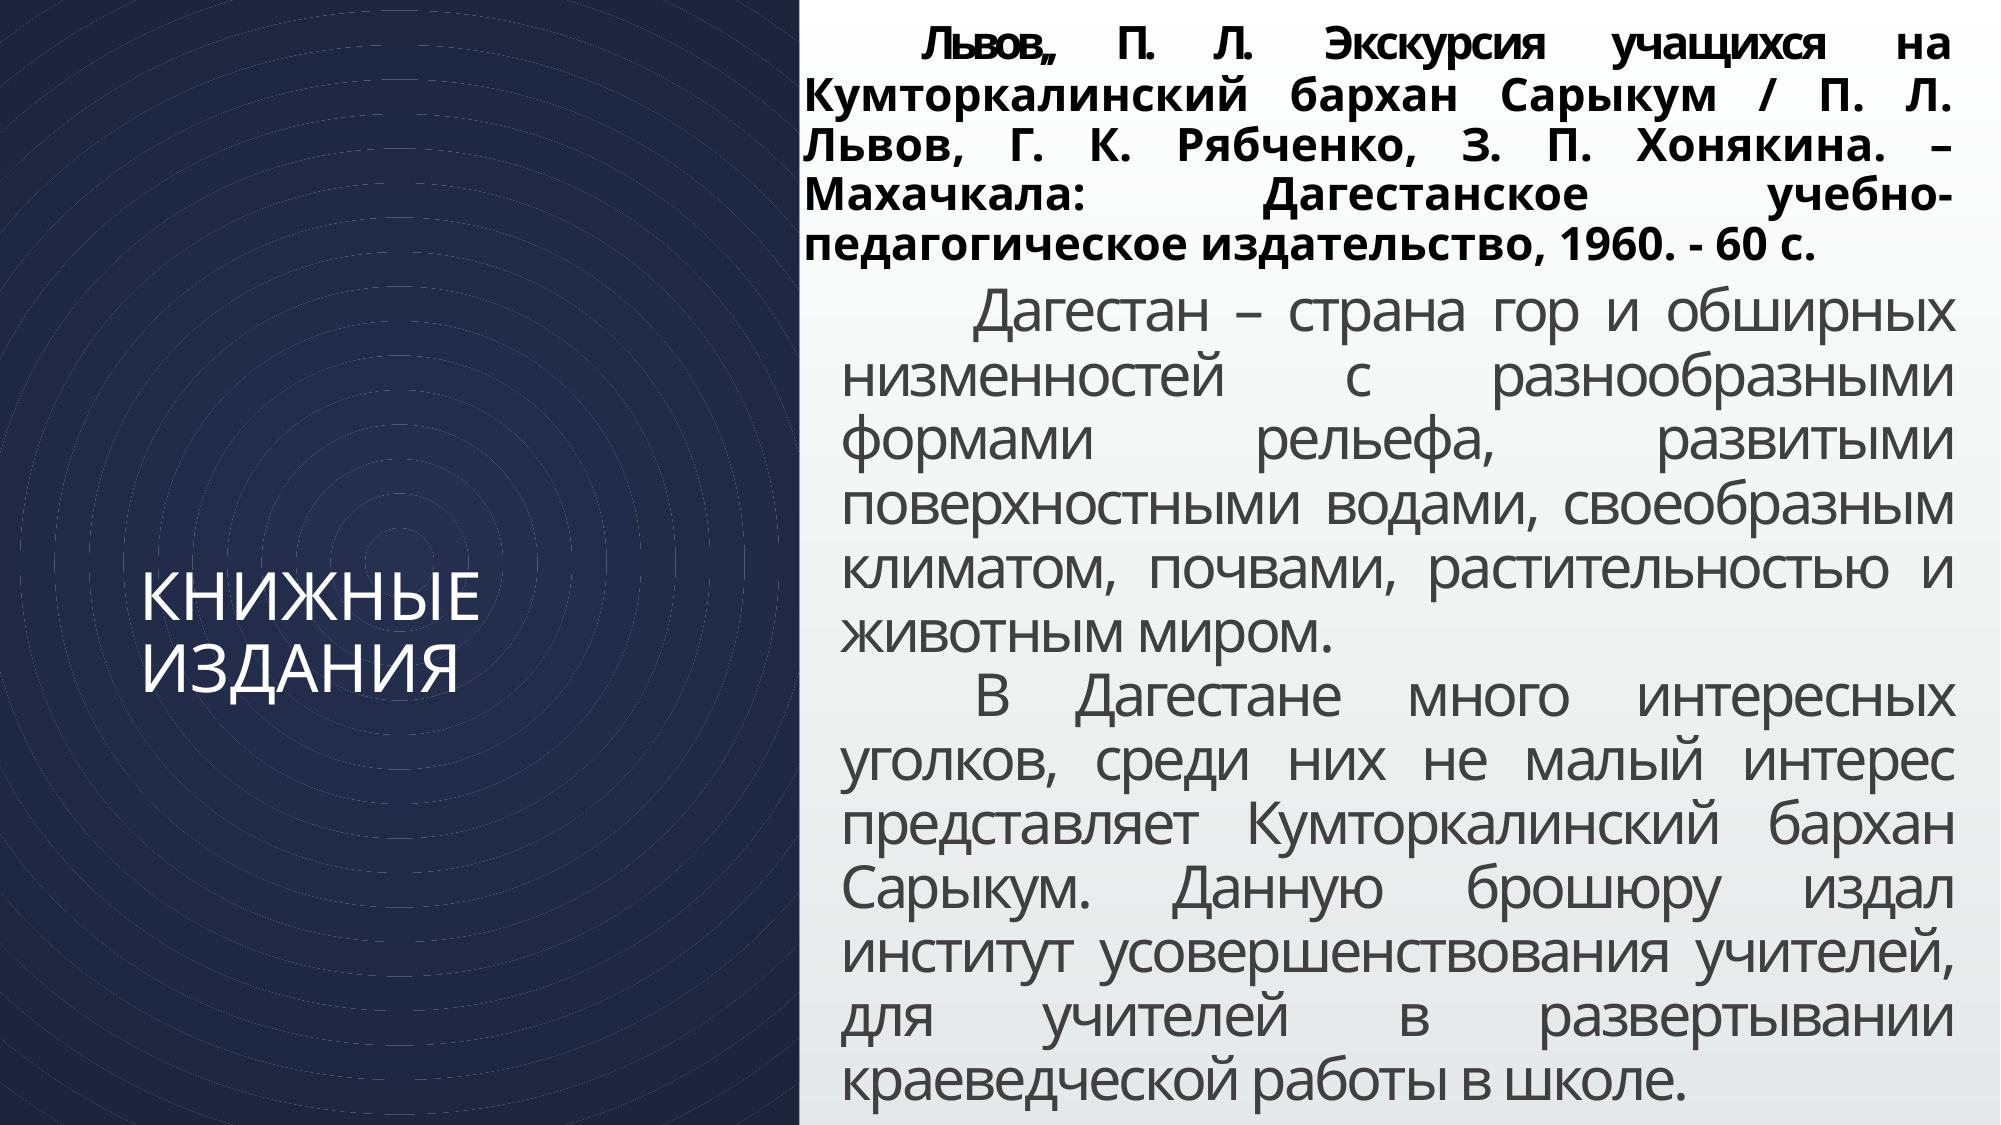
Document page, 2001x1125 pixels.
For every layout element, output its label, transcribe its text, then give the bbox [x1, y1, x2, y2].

text_box Дагестан – страна гор и обширных низменностей с разнообразными формами рельефа, развитыми поверхностными водами, своеобразным климатом, почвами, растительностью и животным миром. В Дагестане много интересных уголков, среди них не малый интерес представляет Кумторкалинский бархан Сарыкум. Данную брошюру издал институт усовершенствования учителей, для учителей в развертывании краеведческой работы в школе. [799, 273, 1971, 1125]
text_box Львов,, П. Л. Экскурсия учащихся на Кумторкалинский бархан Сарыкум / П. Л. Львов, Г. К. Рябченко, З. П. Хонякина. – Махачкала: Дагестанское учебно-педагогическое издательство, 1960. - 60 с. [788, 0, 1968, 278]
title КНИЖНЫЕ ИЗДАНИЯ [124, 387, 650, 715]
